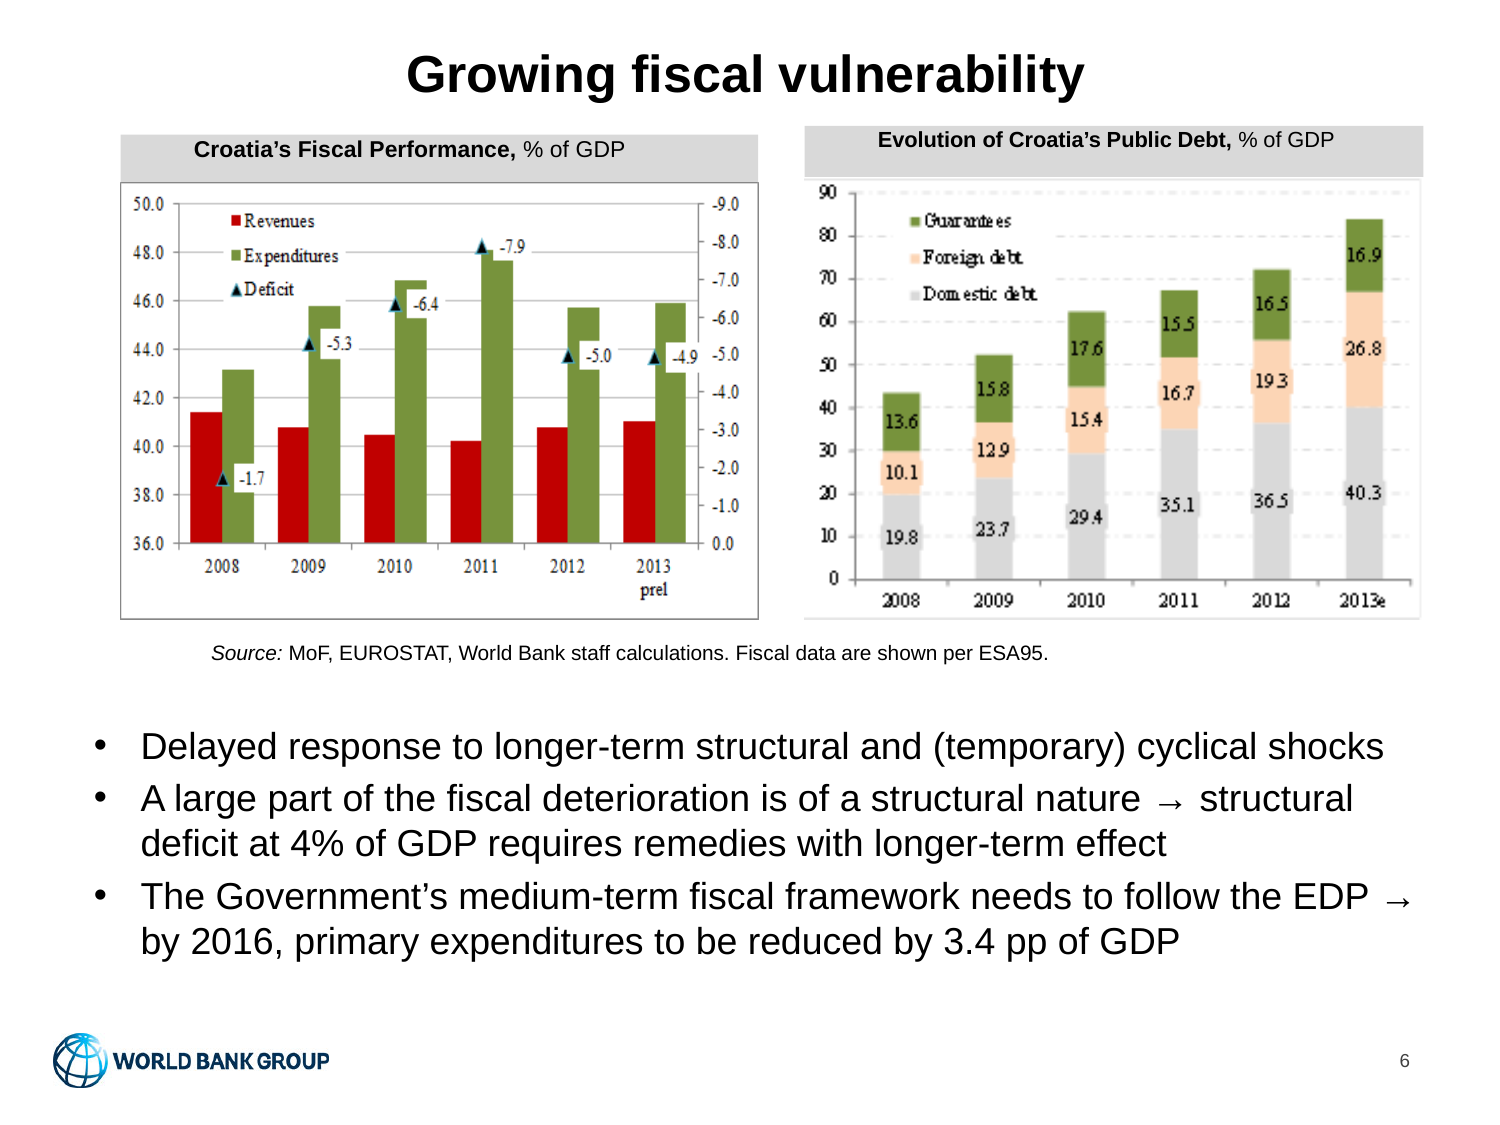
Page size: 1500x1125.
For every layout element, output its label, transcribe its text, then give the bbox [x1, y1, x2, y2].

picture [120, 182, 759, 620]
text_box Source: MoF, EUROSTAT, World Bank staff calculations. Fiscal data are shown per ESA95. [196, 632, 1348, 672]
picture [77, 1045, 85, 1055]
text_box Croatia’s Fiscal Performance, % of GDP [120, 134, 759, 181]
picture [53, 1033, 329, 1088]
text_box Delayed response to longer-term structural and (temporary) cyclical shocks A large part of the fiscal deterioration is of a structural nature → structural deficit at 4% of GDP requires remedies with longer-term effect The Government’s medium-term fiscal framework needs to follow the EDP → by 2016, primary expenditures to be reduced by 3.4 pp of GDP [93, 721, 1444, 1010]
text_box Evolution of Croatia’s Public Debt, % of GDP [804, 125, 1424, 176]
picture [804, 176, 1424, 620]
slide_number 6 [1399, 1043, 1447, 1079]
title Growing fiscal vulnerability [68, 33, 1424, 106]
picture [69, 1043, 79, 1050]
